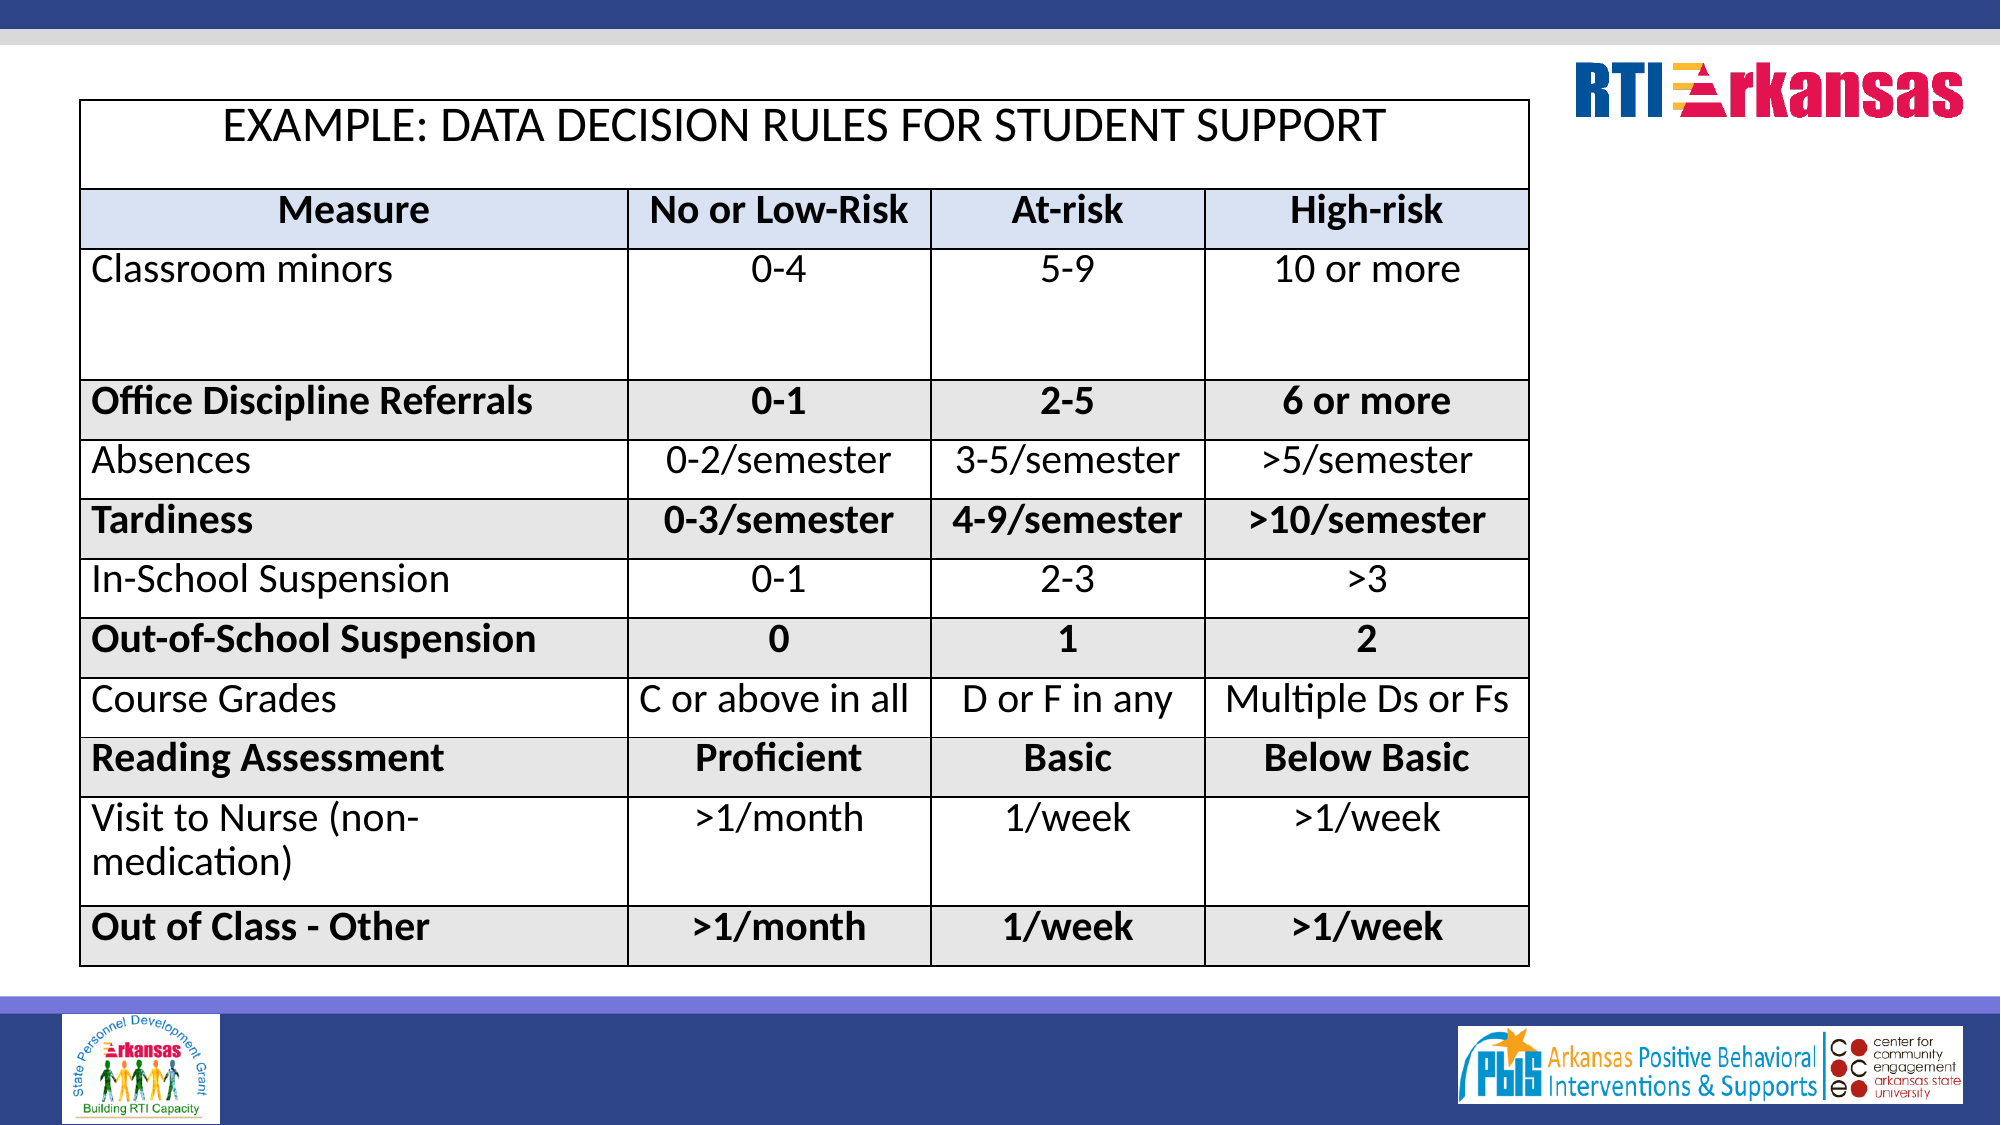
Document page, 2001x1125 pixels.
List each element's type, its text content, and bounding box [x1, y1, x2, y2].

picture [1573, 55, 1964, 125]
table_cell Visit to Nurse (non-medication) [81, 798, 627, 905]
picture [62, 1013, 220, 1124]
table_cell 2-3 [932, 560, 1204, 617]
table_cell 0-2/semester [629, 441, 930, 498]
table_cell D or F in any [932, 679, 1204, 737]
table_cell Office Discipline Referrals [81, 381, 627, 439]
table_cell >3 [1206, 560, 1528, 617]
table_cell >10/semester [1206, 500, 1528, 558]
table_header EXAMPLE: DATA DECISION RULES FOR STUDENT SUPPORT [81, 101, 1528, 188]
table_cell 10 or more [1206, 250, 1528, 379]
table_cell Multiple Ds or Fs [1206, 679, 1528, 737]
table_cell 3-5/semester [932, 441, 1204, 498]
table_cell Reading Assessment [81, 738, 627, 796]
picture [1458, 1025, 1964, 1104]
table_cell 1/week [932, 907, 1204, 965]
table_cell 1 [932, 619, 1204, 677]
table_cell In-School Suspension [81, 560, 627, 617]
table_cell 0-4 [629, 250, 930, 379]
table_cell High-risk [1206, 190, 1528, 248]
table_cell 0-1 [629, 560, 930, 617]
table_cell 4-9/semester [932, 500, 1204, 558]
table_cell >1/week [1206, 798, 1528, 905]
table_cell 0-1 [629, 381, 930, 439]
table_cell 2 [1206, 619, 1528, 677]
table_cell 1/week [932, 798, 1204, 905]
table_cell C or above in all [629, 679, 930, 737]
table_cell Course Grades [81, 679, 627, 737]
table_cell No or Low-Risk [629, 190, 930, 248]
table_cell Measure [81, 190, 627, 248]
table_cell Proficient [629, 738, 930, 796]
table_cell Out of Class - Other [81, 907, 627, 965]
table_cell 2-5 [932, 381, 1204, 439]
table_cell >1/month [629, 798, 930, 905]
table_cell Basic [932, 738, 1204, 796]
table_cell At-risk [932, 190, 1204, 248]
table_cell Below Basic [1206, 738, 1528, 796]
table_cell Out-of-School Suspension [81, 619, 627, 677]
table_cell 5-9 [932, 250, 1204, 379]
table_cell 0-3/semester [629, 500, 930, 558]
table_cell >5/semester [1206, 441, 1528, 498]
table_cell >1/week [1206, 907, 1528, 965]
table_cell Classroom minors [81, 250, 627, 379]
table_cell Absences [81, 441, 627, 498]
table_cell 0 [629, 619, 930, 677]
table_cell >1/month [629, 907, 930, 965]
table_cell 6 or more [1206, 381, 1528, 439]
table_cell Tardiness [81, 500, 627, 558]
